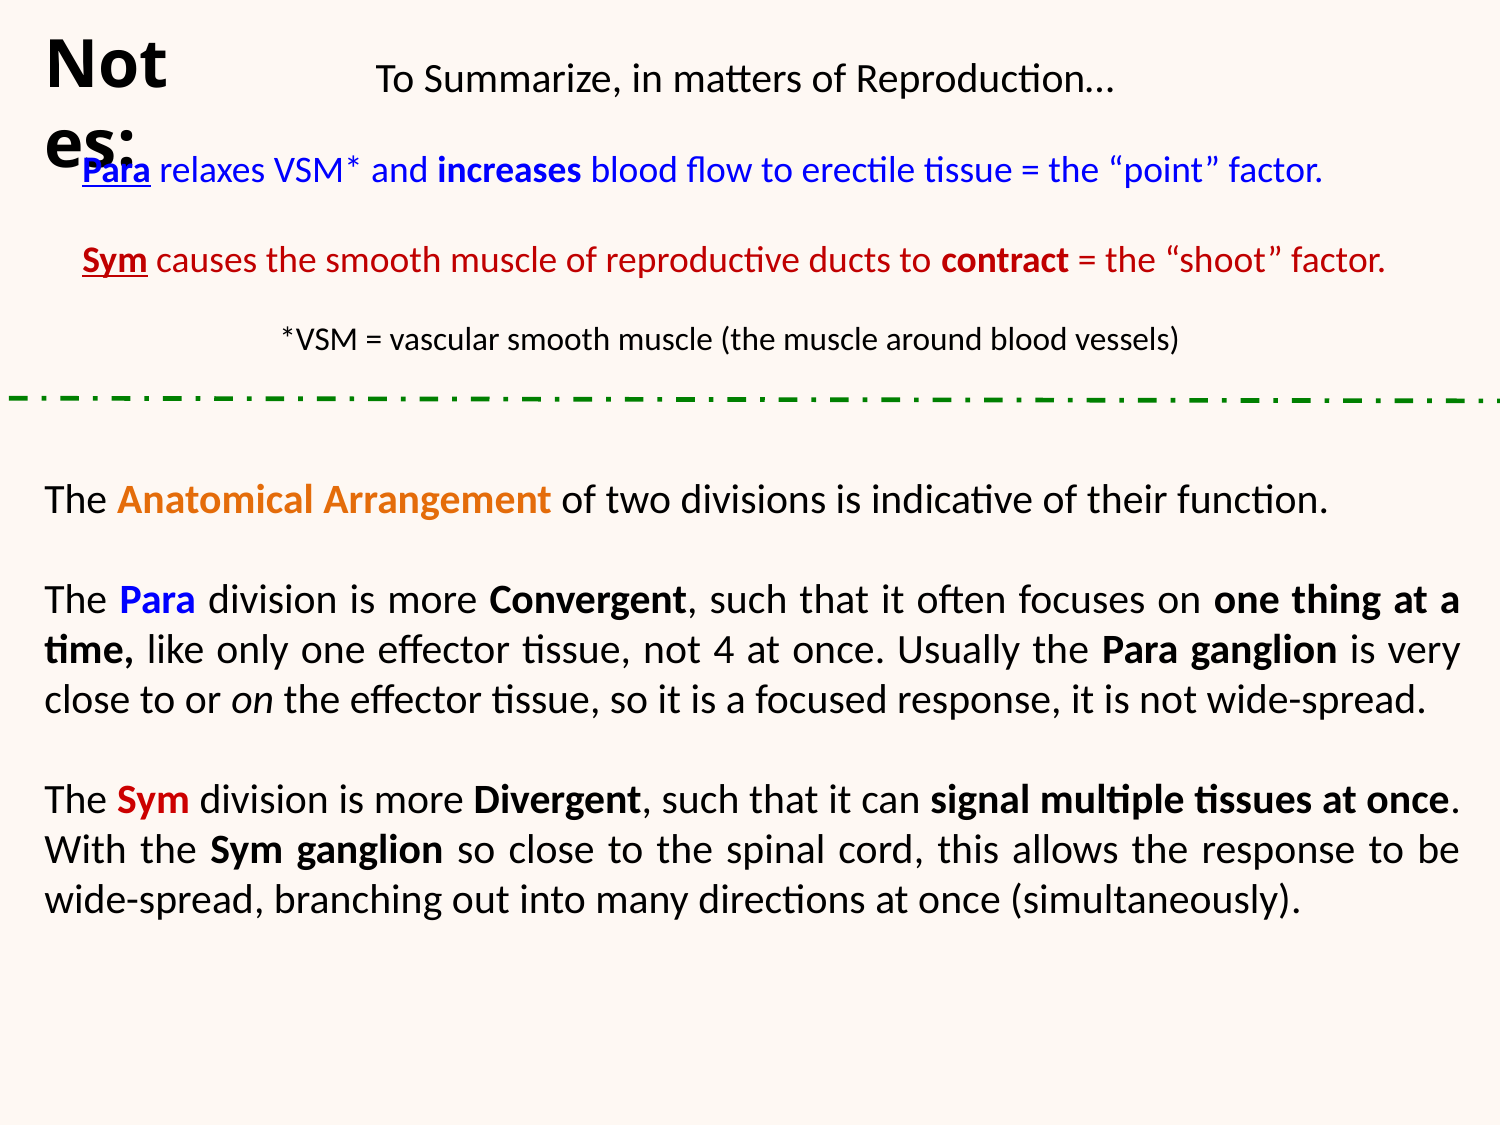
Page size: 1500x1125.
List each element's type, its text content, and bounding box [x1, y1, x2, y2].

text_box Para relaxes VSM* and increases blood flow to erectile tissue = the “point” factor. Sym causes the smooth muscle of reproductive ducts to contract = the “shoot” factor. [67, 137, 1500, 288]
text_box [8, 397, 1500, 402]
text_box *VSM = vascular smooth muscle (the muscle around blood vessels) [264, 309, 1196, 365]
text_box The Anatomical Arrangement of two divisions is indicative of their function. The Para division is more Convergent, such that it often focuses on one thing at a time, like only one effector tissue, not 4 at once. Usually the Para ganglion is very close to or on the effector tissue, so it is a focused response, it is not wide-spread. The Sym division is more Divergent, such that it can signal multiple tissues at once. With the Sym ganglion so close to the spinal cord, this allows the response to be wide-spread, branching out into many directions at once (simultaneously). [29, 464, 1476, 930]
text_box To Summarize, in matters of Reproduction… [350, 43, 1150, 109]
text_box Notes: [29, 13, 195, 188]
